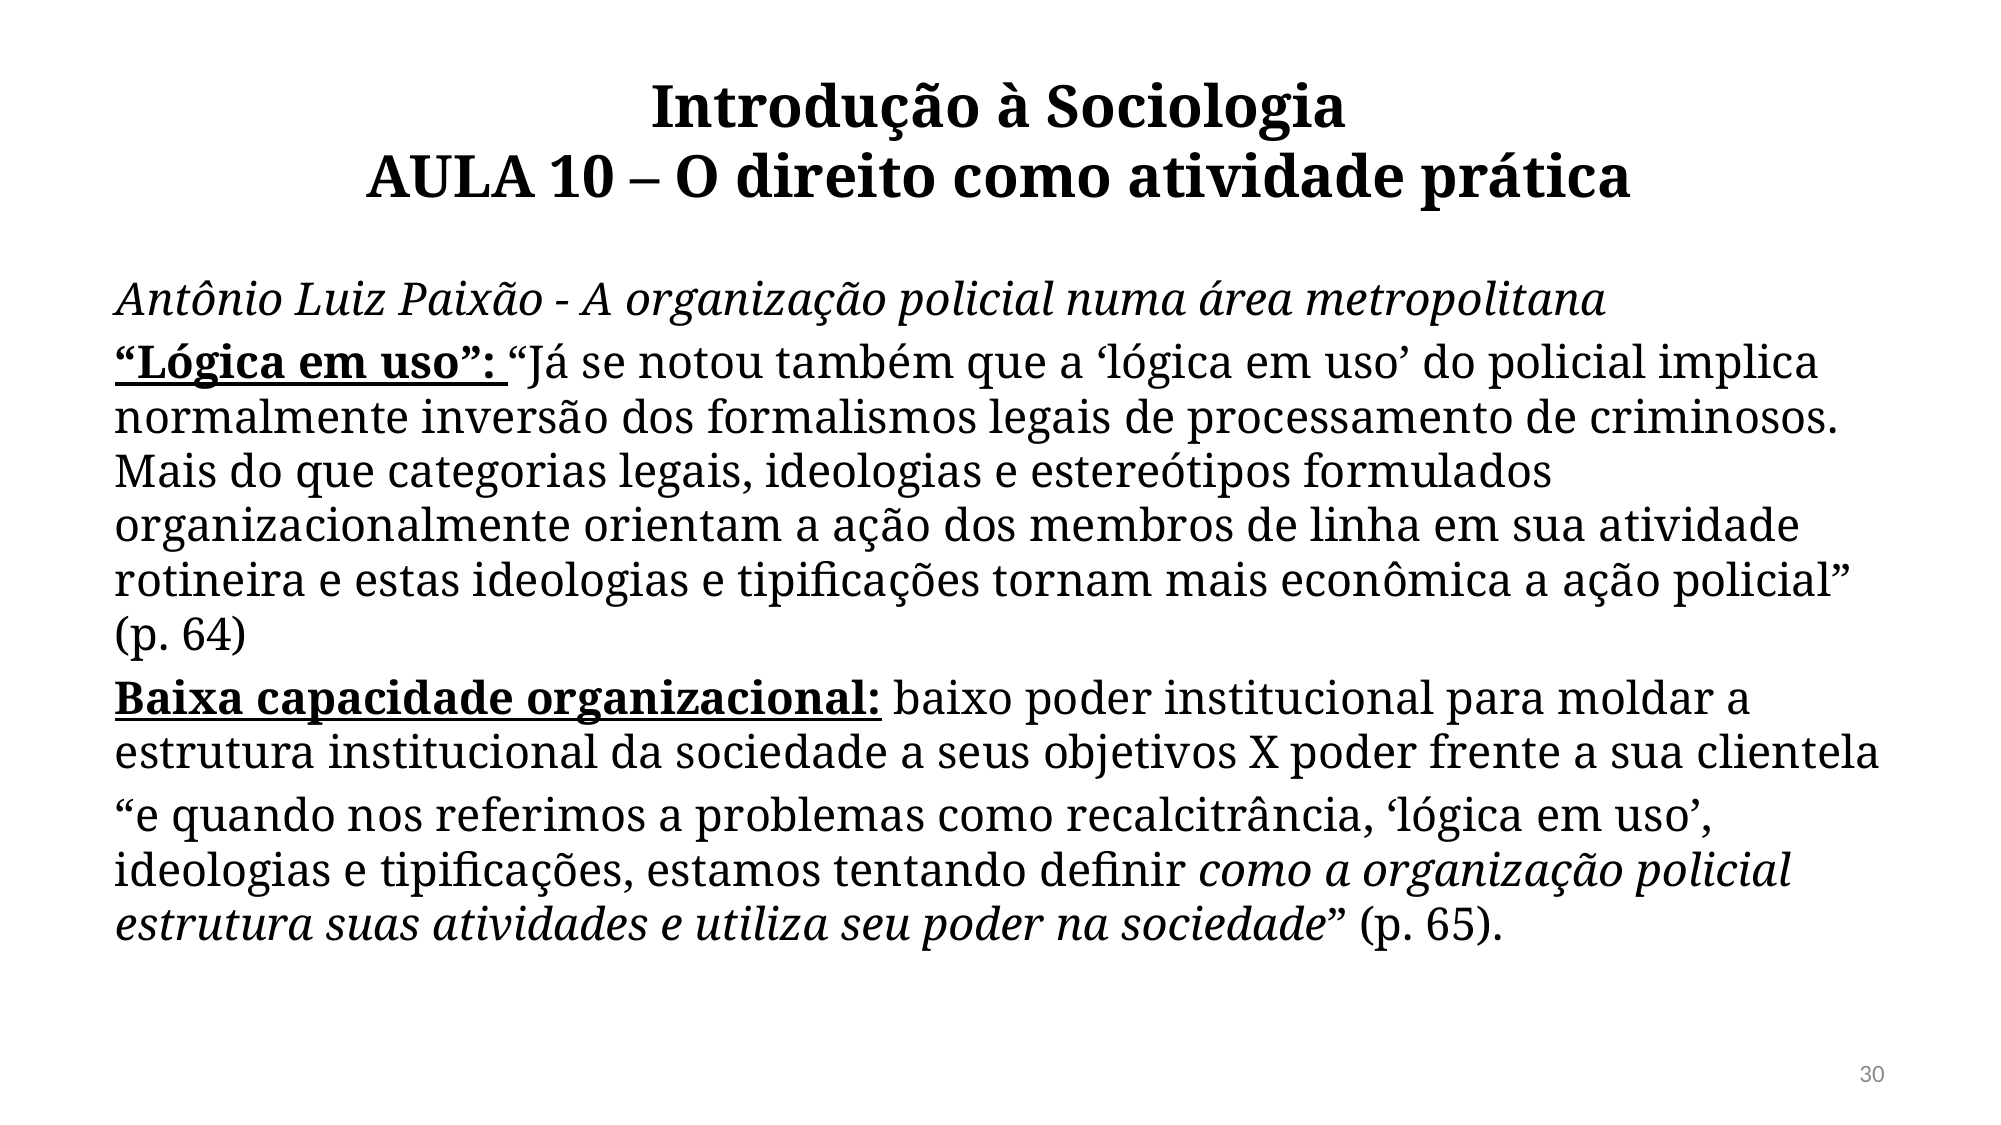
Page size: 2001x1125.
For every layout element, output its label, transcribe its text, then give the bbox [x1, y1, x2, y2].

list Antônio Luiz Paixão - A organização policial numa área metropolitana “Lógica em uso”: “Já se notou também que a ‘lógica em uso’ do policial implica normalmente inversão dos formalismos legais de processamento de criminosos. Mais do que categorias legais, ideologias e estereótipos formulados organizacionalmente orientam a ação dos membros de linha em sua atividade rotineira e estas ideologias e tipificações tornam mais econômica a ação policial” (p. 64) Baixa capacidade organizacional: baixo poder institucional para moldar a estrutura institucional da sociedade a seus objetivos X poder frente a sua clientela “e quando nos referimos a problemas como recalcitrância, ‘lógica em uso’, ideologias e tipificações, estamos tentando definir como a organização policial estrutura suas atividades e utiliza seu poder na sociedade” (p. 65). [99, 262, 1900, 1005]
title Introdução à Sociologia AULA 10 – O direito como atividade prática [99, 45, 1900, 233]
slide_number 30 [1433, 1042, 1900, 1103]
